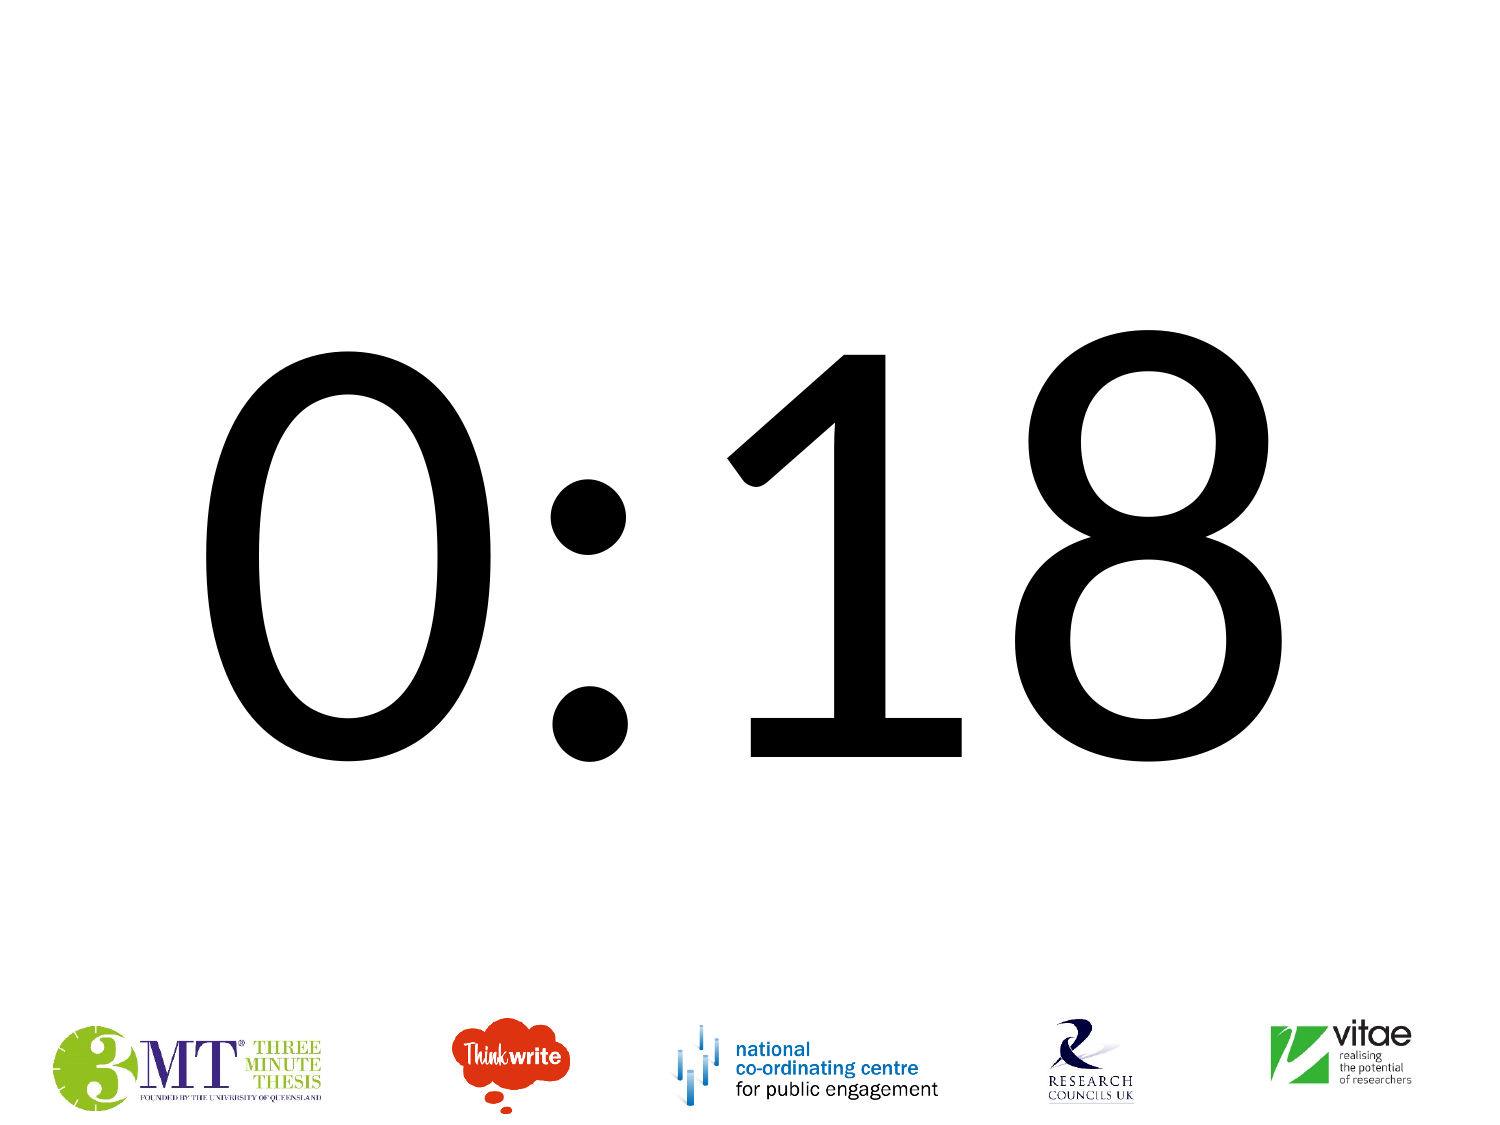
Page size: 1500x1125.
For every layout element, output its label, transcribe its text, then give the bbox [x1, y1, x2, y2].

picture [1045, 1015, 1137, 1107]
picture [53, 1026, 321, 1111]
text_box 0:18 [112, 125, 1388, 941]
picture [1234, 989, 1447, 1120]
picture [452, 1018, 570, 1114]
picture [663, 1025, 938, 1106]
